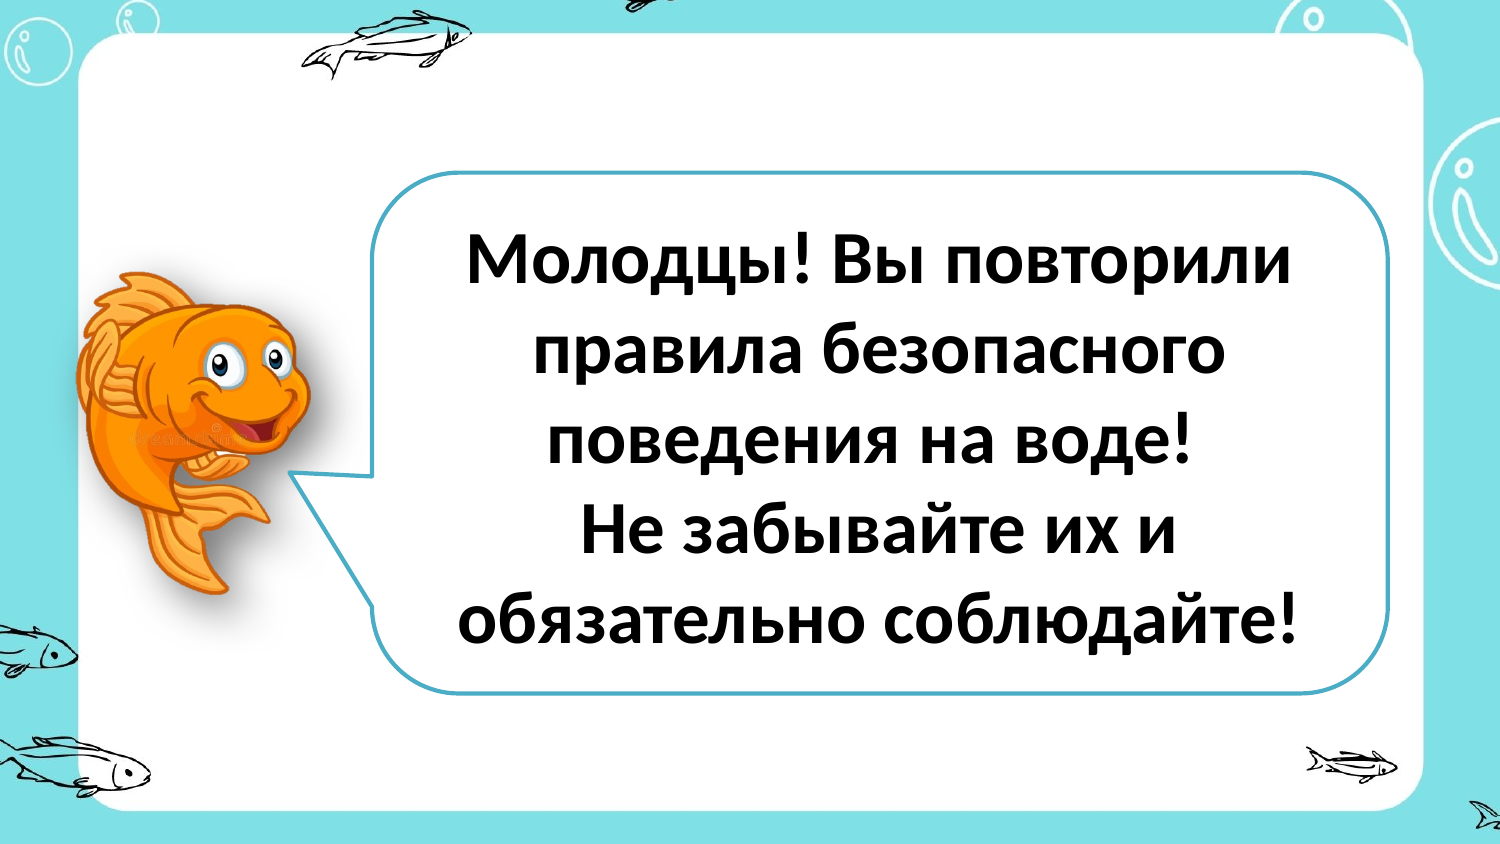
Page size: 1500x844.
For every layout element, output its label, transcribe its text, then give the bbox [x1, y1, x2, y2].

picture [0, 0, 1500, 844]
text_box Молодцы! Вы повторили правила безопасного поведения на воде! Не забывайте их и обязательно соблюдайте! [327, 170, 1390, 696]
